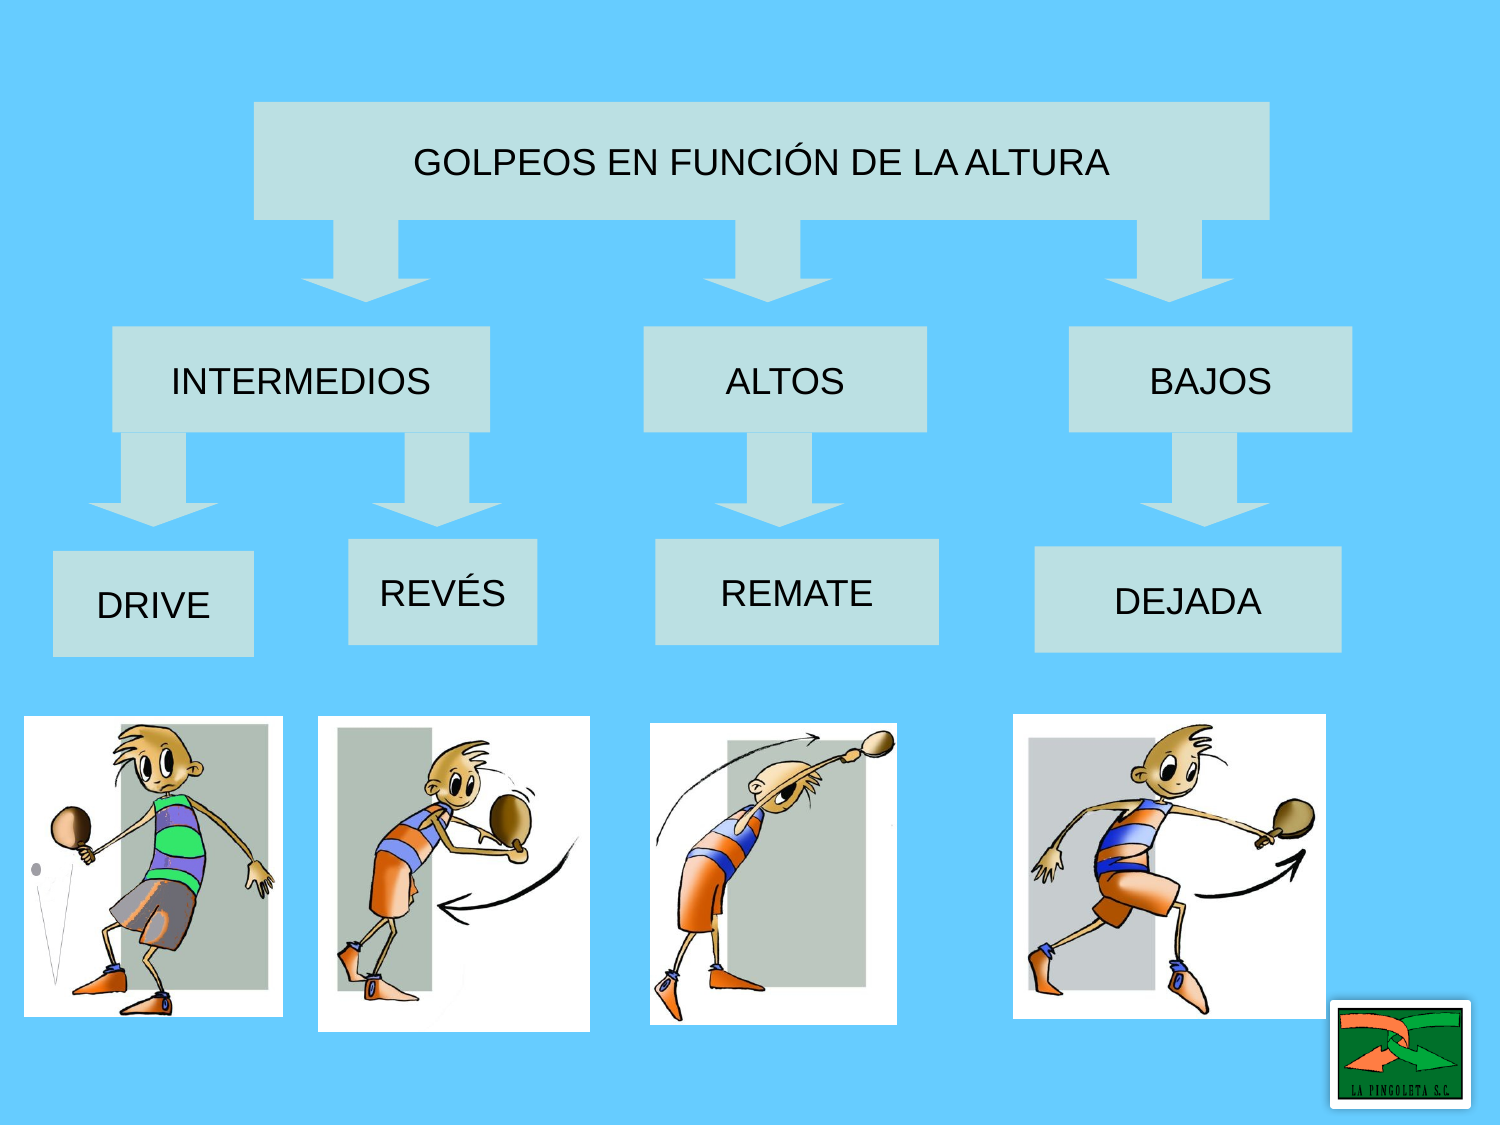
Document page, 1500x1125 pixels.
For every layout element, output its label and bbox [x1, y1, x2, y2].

text_box [1104, 221, 1235, 303]
picture [24, 716, 283, 1017]
text_box [1068, 326, 1353, 433]
picture [317, 716, 590, 1032]
text_box [348, 538, 538, 646]
text_box [702, 221, 833, 303]
picture [1335, 1005, 1466, 1104]
picture [1013, 714, 1326, 1019]
text_box [1034, 546, 1342, 653]
text_box [111, 326, 491, 433]
text_box [714, 433, 845, 528]
text_box [253, 101, 1270, 221]
text_box [643, 326, 928, 433]
text_box [88, 433, 219, 527]
picture [650, 723, 897, 1025]
text_box [655, 538, 940, 646]
text_box [372, 433, 502, 527]
text_box [1139, 433, 1270, 527]
text_box [52, 550, 255, 658]
text_box [301, 221, 431, 303]
